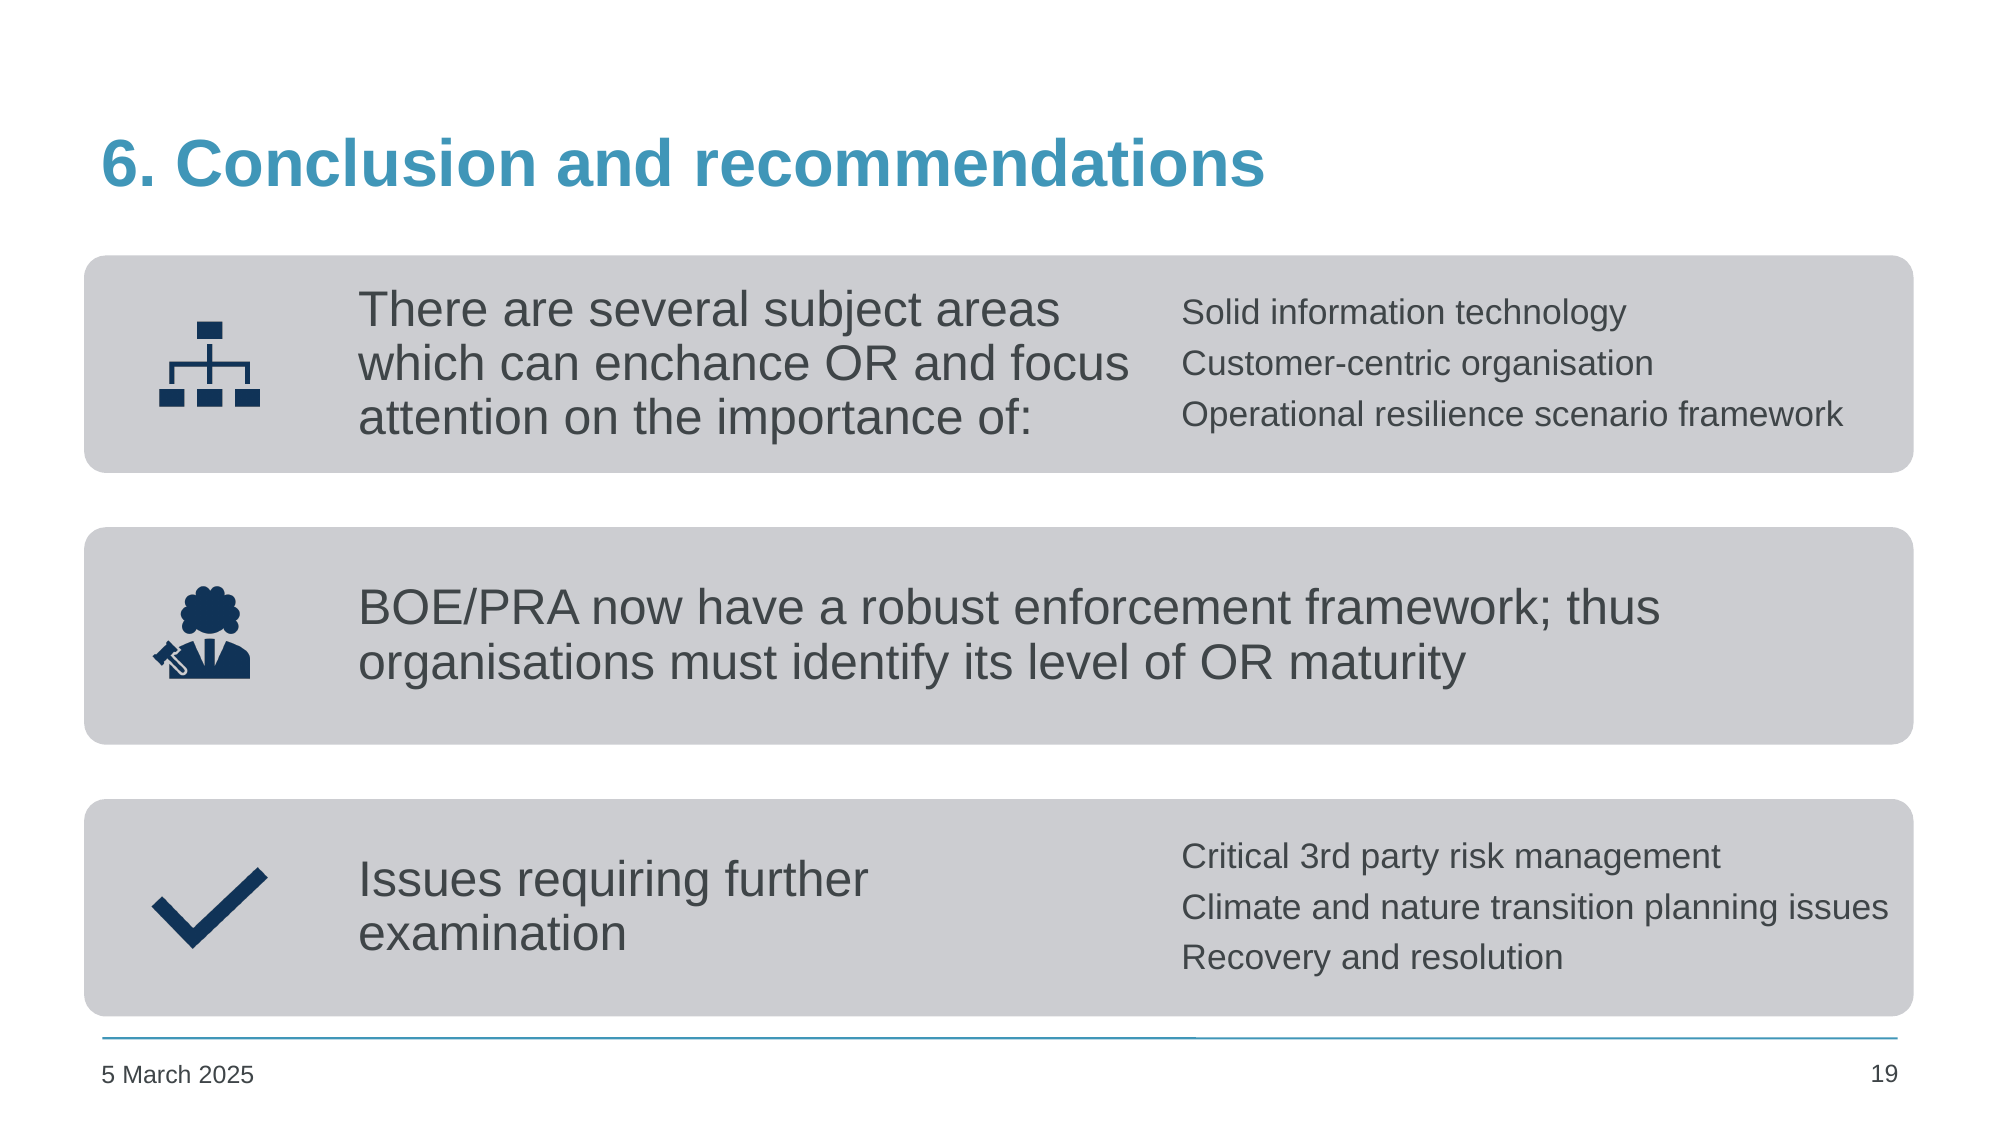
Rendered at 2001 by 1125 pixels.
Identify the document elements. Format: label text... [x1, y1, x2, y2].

title 6. Conclusion and recommendations [86, 66, 1900, 253]
slide_number 19 [1771, 1050, 1914, 1106]
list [83, 255, 1914, 1017]
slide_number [86, 1051, 528, 1106]
